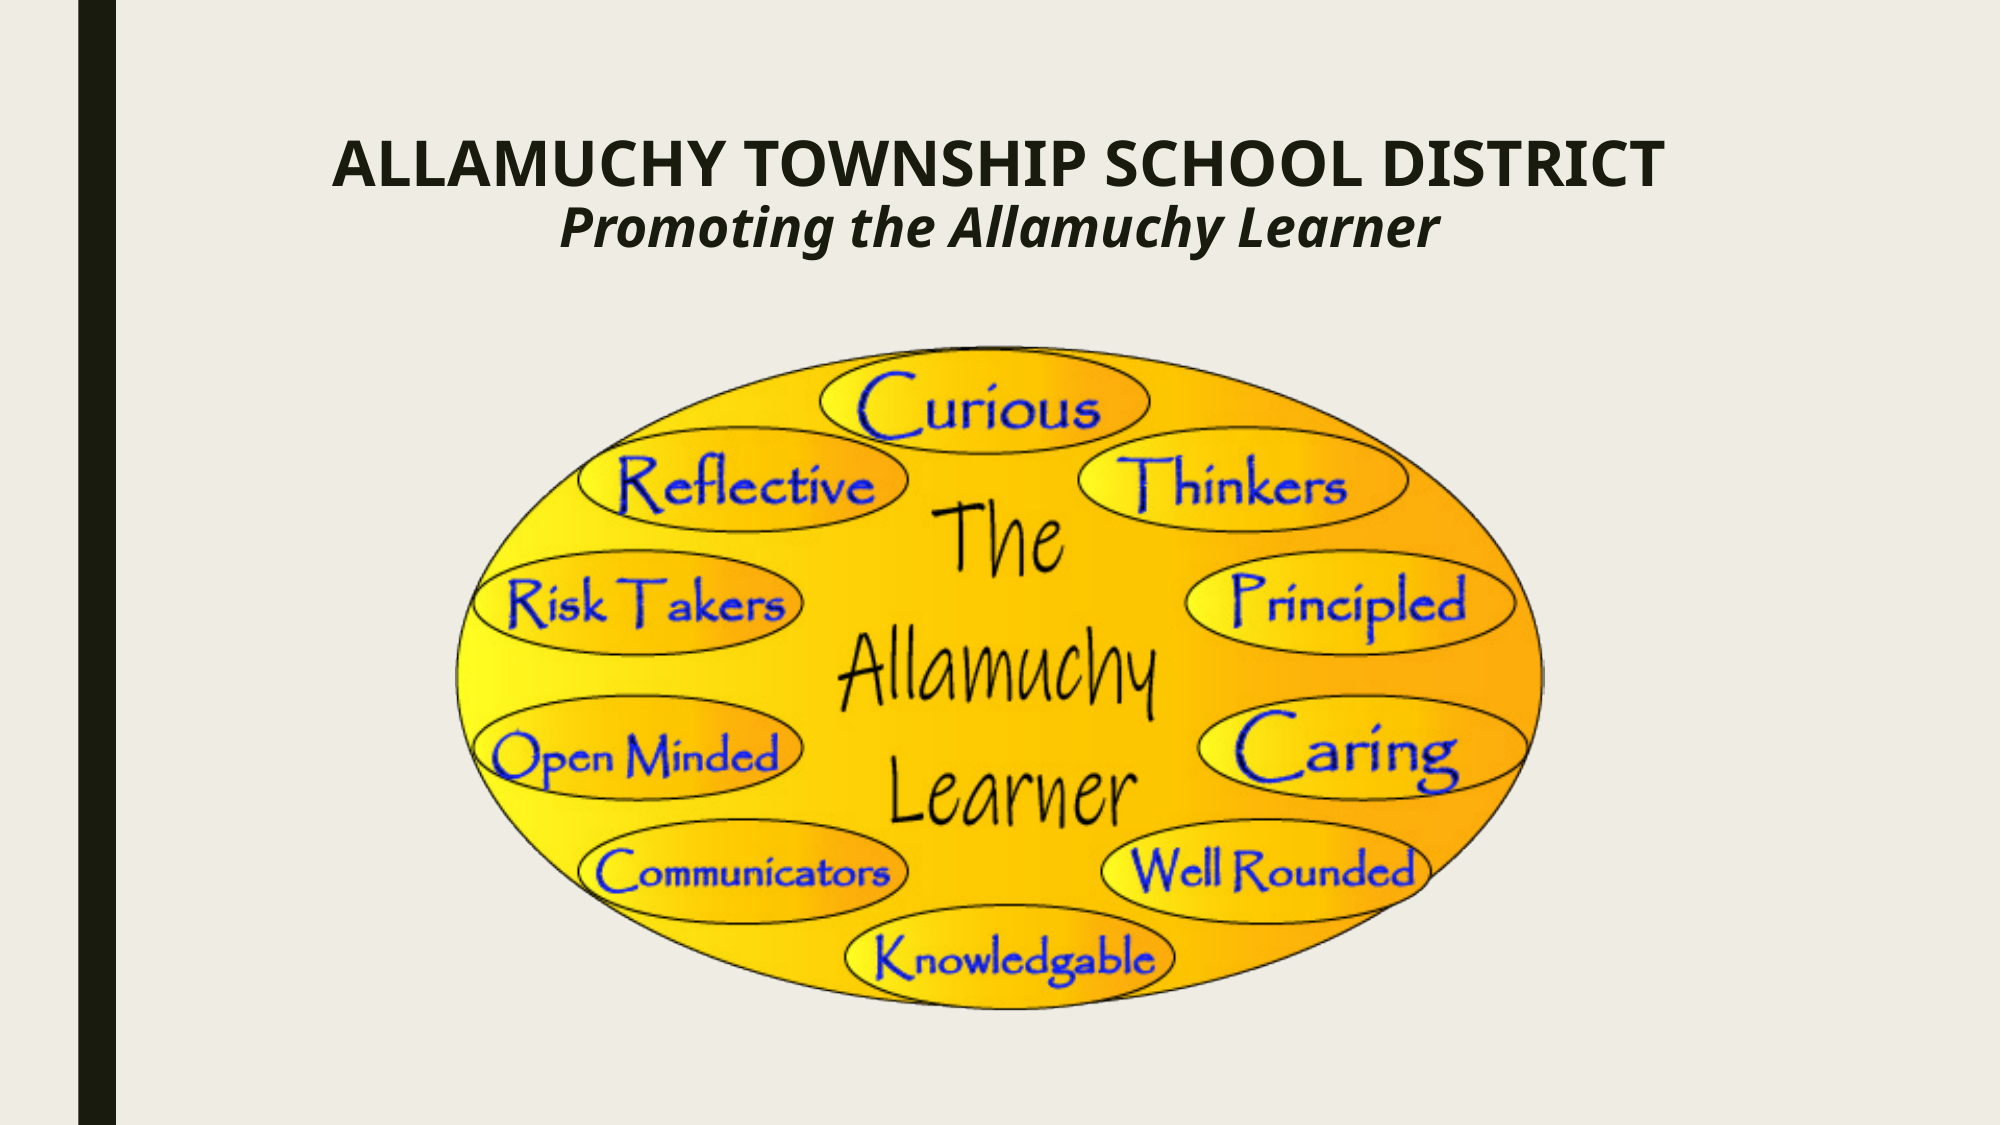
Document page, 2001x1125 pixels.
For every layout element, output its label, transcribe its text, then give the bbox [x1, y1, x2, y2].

picture [455, 345, 1545, 1013]
title ALLAMUCHY TOWNSHIP SCHOOL DISTRICT Promoting the Allamuchy Learner [305, 125, 1695, 275]
